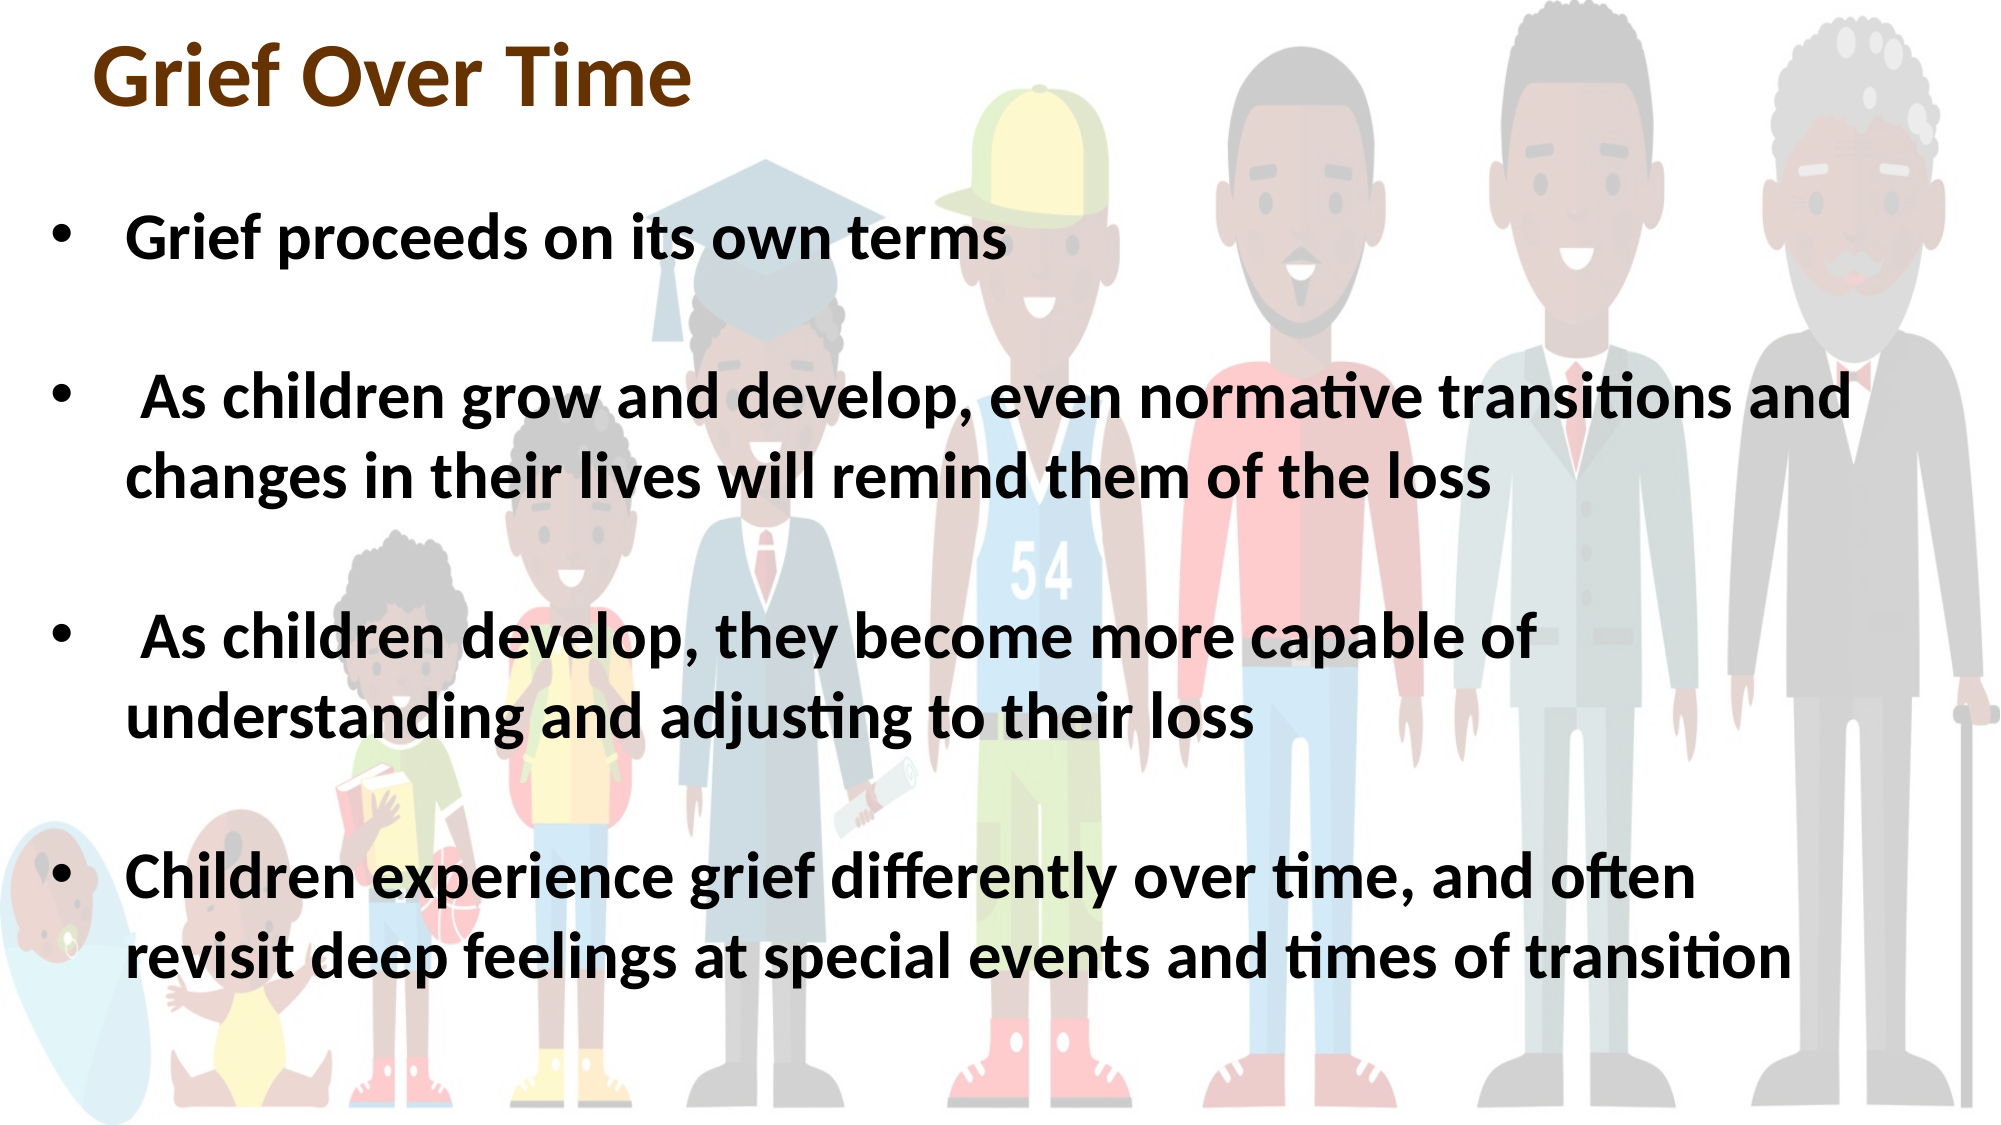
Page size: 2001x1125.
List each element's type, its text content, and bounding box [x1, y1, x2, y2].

title Grief Over Time [77, 0, 1803, 185]
text_box Grief proceeds on its own terms As children grow and develop, even normative transitions and changes in their lives will remind them of the loss As children develop, they become more capable of understanding and adjusting to their loss Children experience grief differently over time, and often revisit deep feelings at special events and times of transition [35, 185, 1883, 1060]
